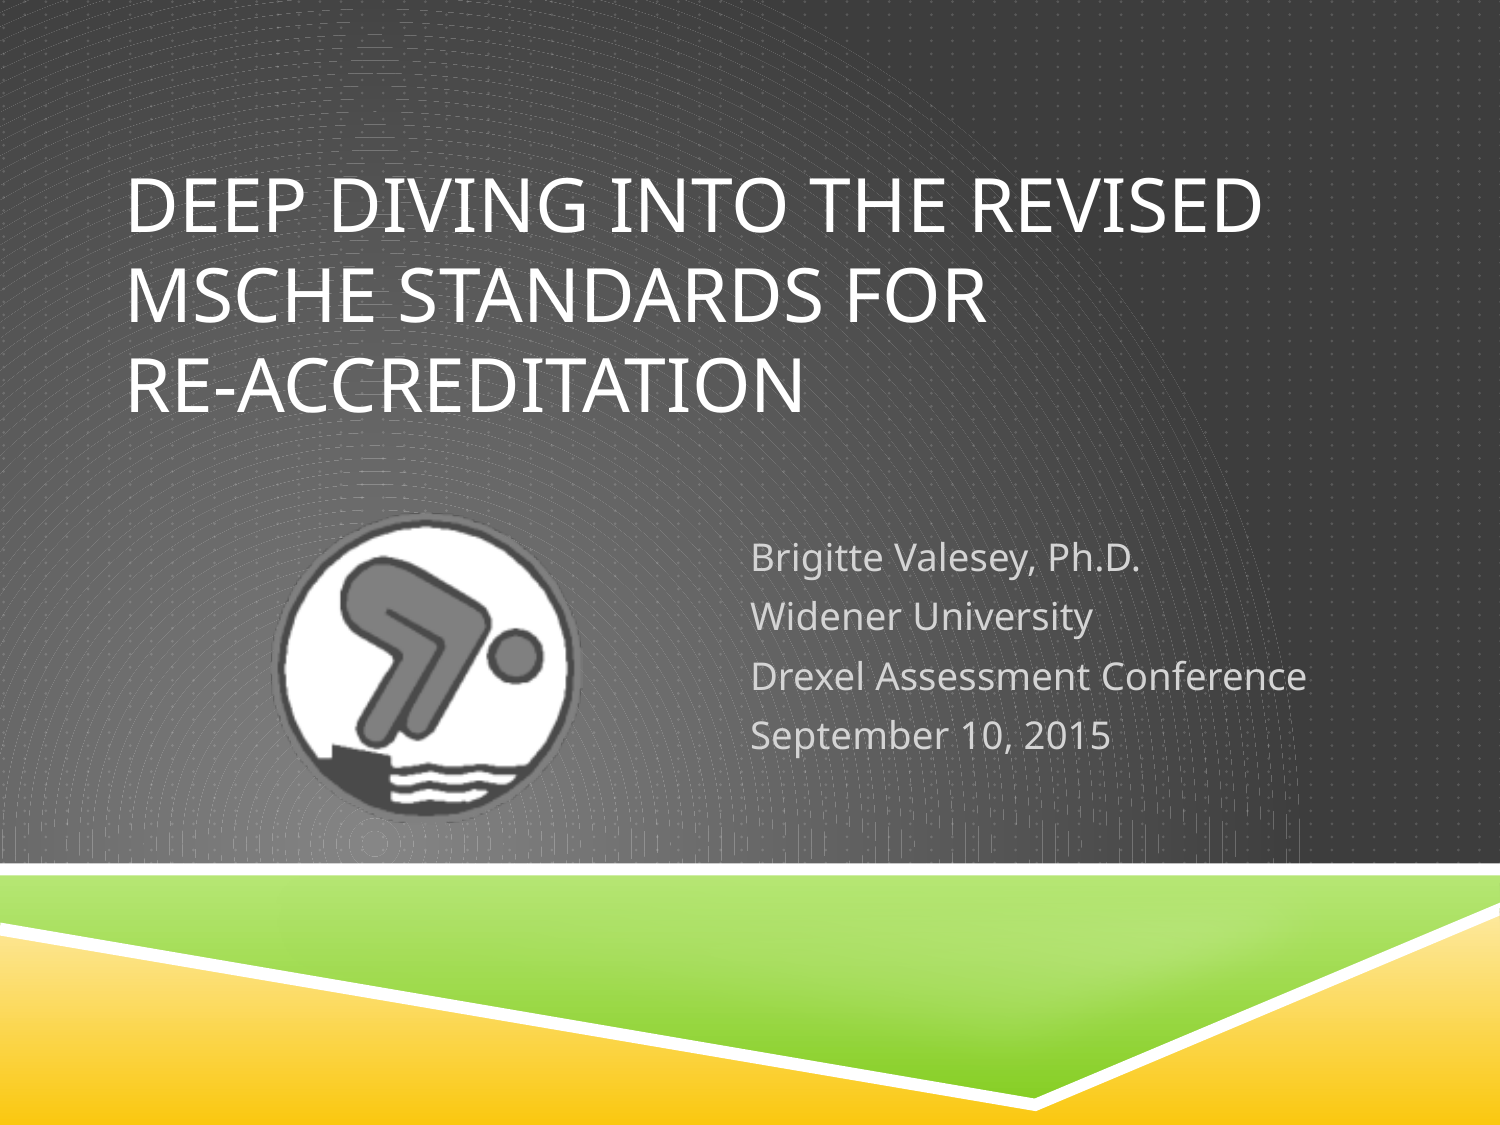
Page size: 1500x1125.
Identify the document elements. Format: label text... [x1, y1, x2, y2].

picture [270, 512, 584, 826]
subtitle Brigitte Valesey, Ph.D. Widener University​ Drexel Assessment Conference​ September 10, 2015​ ​ [750, 525, 1388, 825]
title Deep Diving into the Revised MSCHE Standards for Re-accreditation​ [124, 165, 1388, 525]
